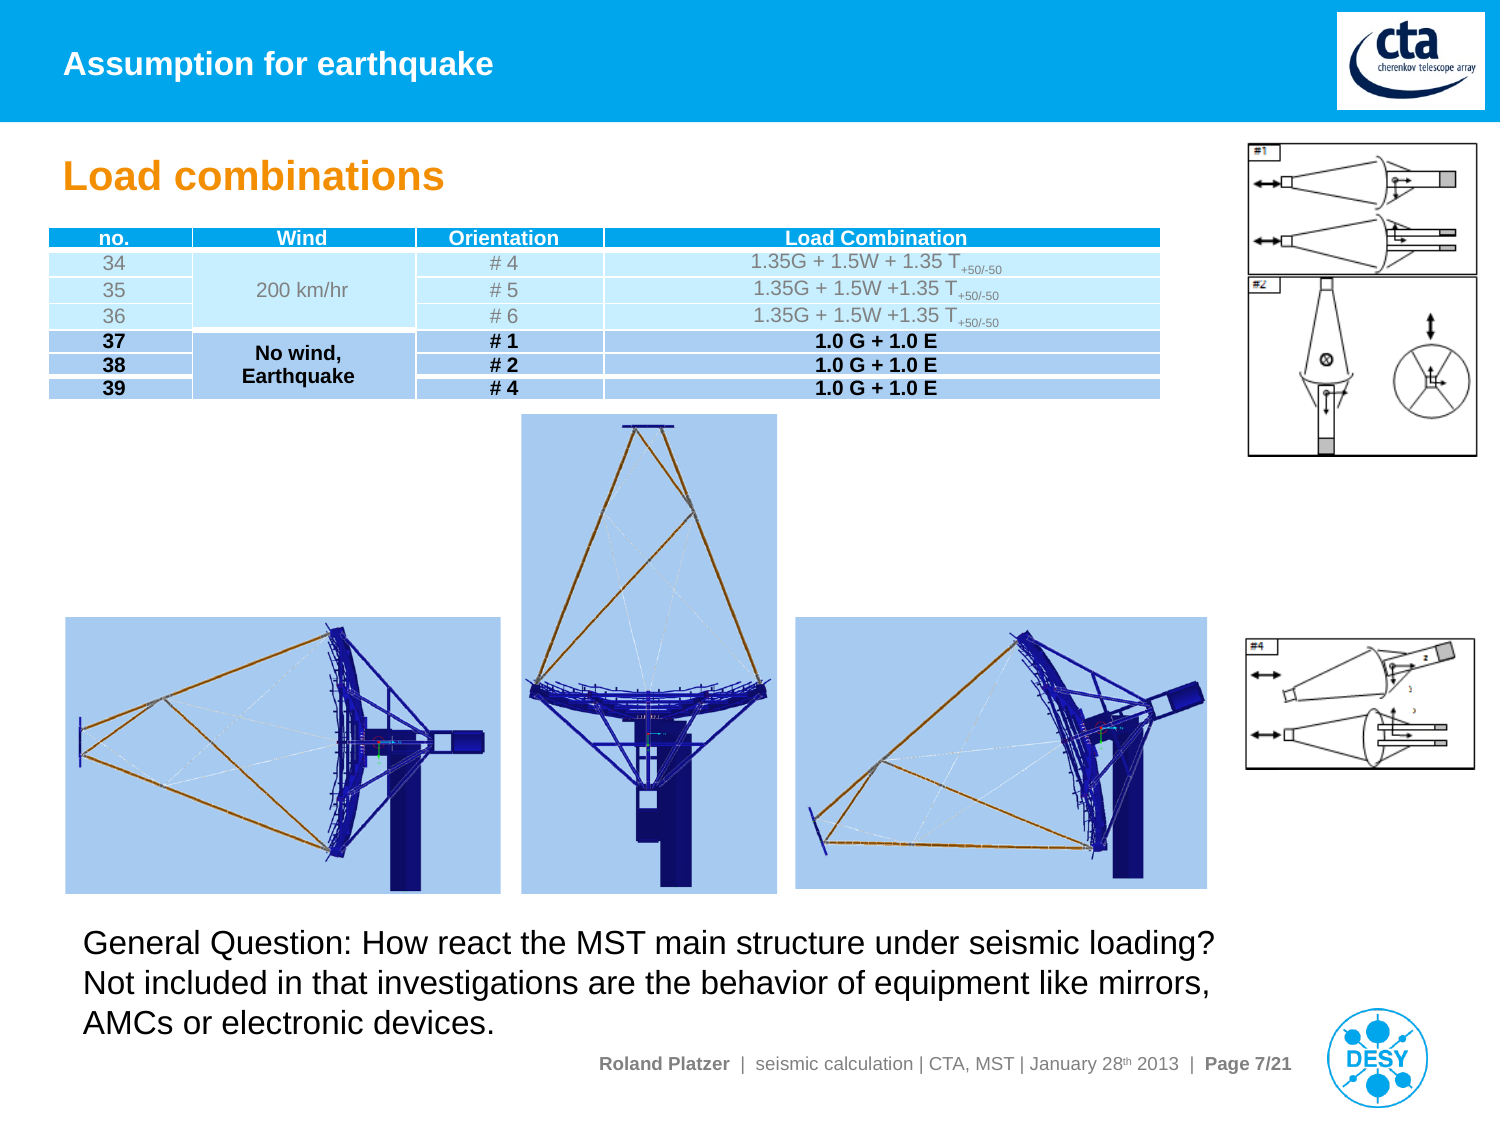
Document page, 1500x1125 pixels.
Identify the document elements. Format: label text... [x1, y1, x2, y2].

table_cell 1.35G + 1.5W +1.35 T+50/-50 [605, 304, 1160, 329]
table_cell 1.35G + 1.5W + 1.35 T+50/-50 [605, 253, 1160, 276]
table_header no. [49, 228, 192, 247]
table_cell 38 [49, 354, 192, 374]
picture [1391, 1071, 1428, 1108]
table_cell 1.35G + 1.5W +1.35 T+50/-50 [605, 278, 1160, 303]
text_box Load combinations [47, 147, 1235, 227]
table_cell 200 km/hr [193, 253, 415, 327]
table_cell 37 [49, 331, 192, 352]
table_cell # 2 [417, 354, 603, 374]
table_cell # 6 [417, 304, 603, 329]
table_cell # 5 [417, 278, 603, 303]
picture [1330, 1011, 1426, 1106]
title Assumption for earthquake [47, 16, 1333, 107]
picture [795, 616, 1208, 889]
table_cell # 4 [417, 253, 603, 276]
table_cell 36 [49, 304, 192, 329]
picture [1327, 1068, 1365, 1108]
picture [1387, 1008, 1428, 1046]
picture [521, 414, 778, 894]
table_cell 1.0 G + 1.0 E [605, 379, 1160, 399]
table_cell 35 [49, 278, 192, 303]
table_cell # 4 [417, 379, 603, 399]
picture [1338, 13, 1484, 109]
picture [65, 616, 501, 894]
picture [1240, 137, 1485, 458]
table_header Wind [193, 228, 415, 247]
table_header Load Combination [605, 228, 1160, 247]
picture [1238, 637, 1483, 770]
text_box General Question: How react the MST main structure under seismic loading? Not included in that investigations are the behavior of equipment like mirrors, AMCs or electronic devices. [68, 913, 1311, 1049]
picture [1327, 1008, 1368, 1049]
table_cell 1.0 G + 1.0 E [605, 354, 1160, 374]
table_header Orientation [417, 228, 603, 247]
table_cell 1.0 G + 1.0 E [605, 331, 1160, 352]
table_cell 39 [49, 379, 192, 399]
table_cell No wind, Earthquake [193, 333, 415, 399]
table_cell 34 [49, 253, 192, 276]
table_cell # 1 [417, 331, 603, 352]
